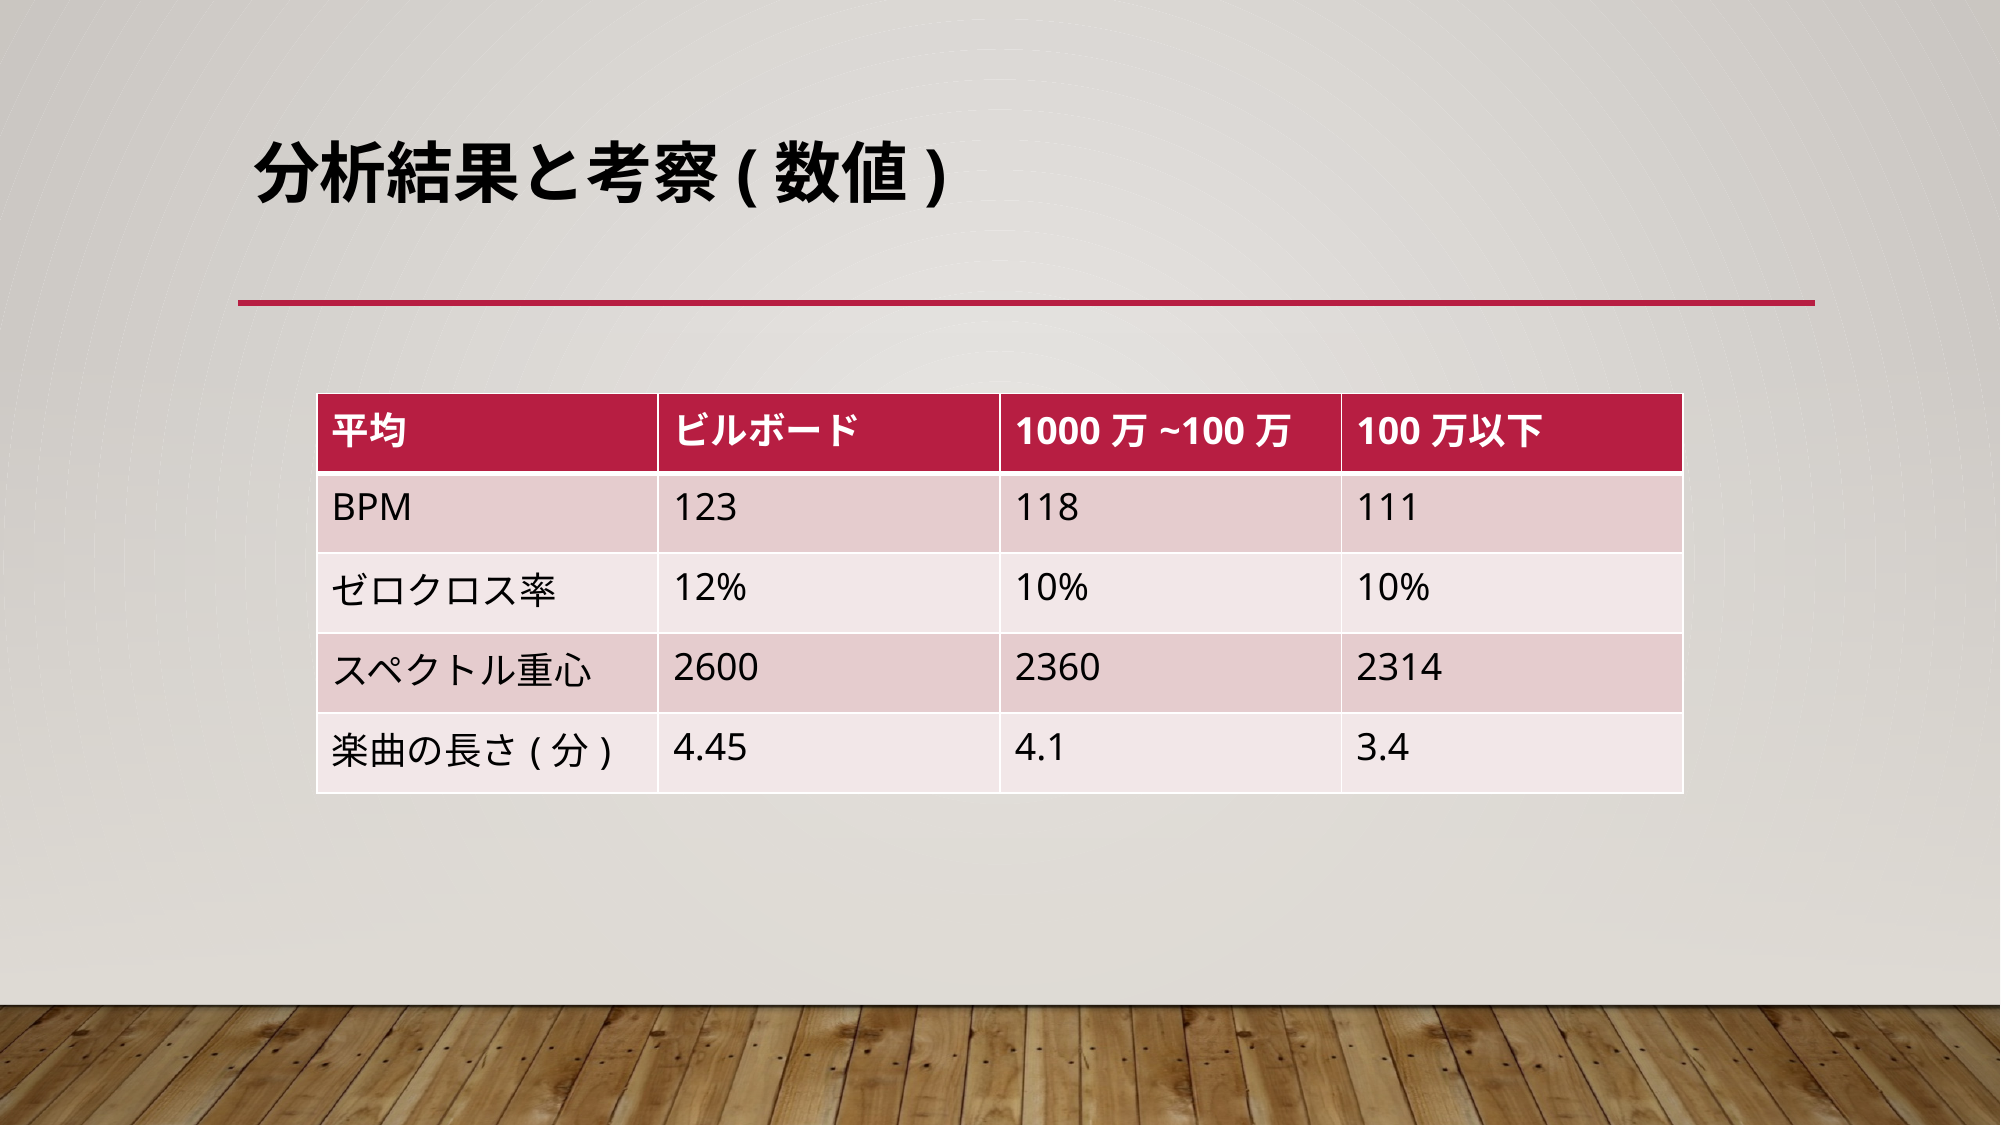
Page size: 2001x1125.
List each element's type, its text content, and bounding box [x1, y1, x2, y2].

table_cell ゼロクロス率 [318, 554, 657, 632]
table_cell 2360 [1001, 634, 1341, 712]
table_cell 118 [1001, 476, 1341, 552]
table_cell 10% [1342, 554, 1682, 632]
table_cell 3.4 [1342, 714, 1682, 792]
table_cell 楽曲の長さ(分) [318, 714, 657, 792]
table_cell 111 [1342, 476, 1682, 552]
table_cell 2600 [659, 634, 999, 712]
table_cell BPM [318, 476, 657, 552]
table_cell 10% [1001, 554, 1341, 632]
title 分析結果と考察(数値) [238, 131, 1814, 305]
table_cell 2314 [1342, 634, 1682, 712]
table_cell スペクトル重心 [318, 634, 657, 712]
table_header 1000万~100万 [1001, 394, 1341, 471]
table_cell 12% [659, 554, 999, 632]
table_header 平均 [318, 394, 657, 471]
table_header 100万以下 [1342, 394, 1682, 471]
table_cell 4.1 [1001, 714, 1341, 792]
table_header ビルボード [659, 394, 999, 471]
table_cell 123 [659, 476, 999, 552]
table_cell 4.45 [659, 714, 999, 792]
picture [0, 1005, 2000, 1125]
